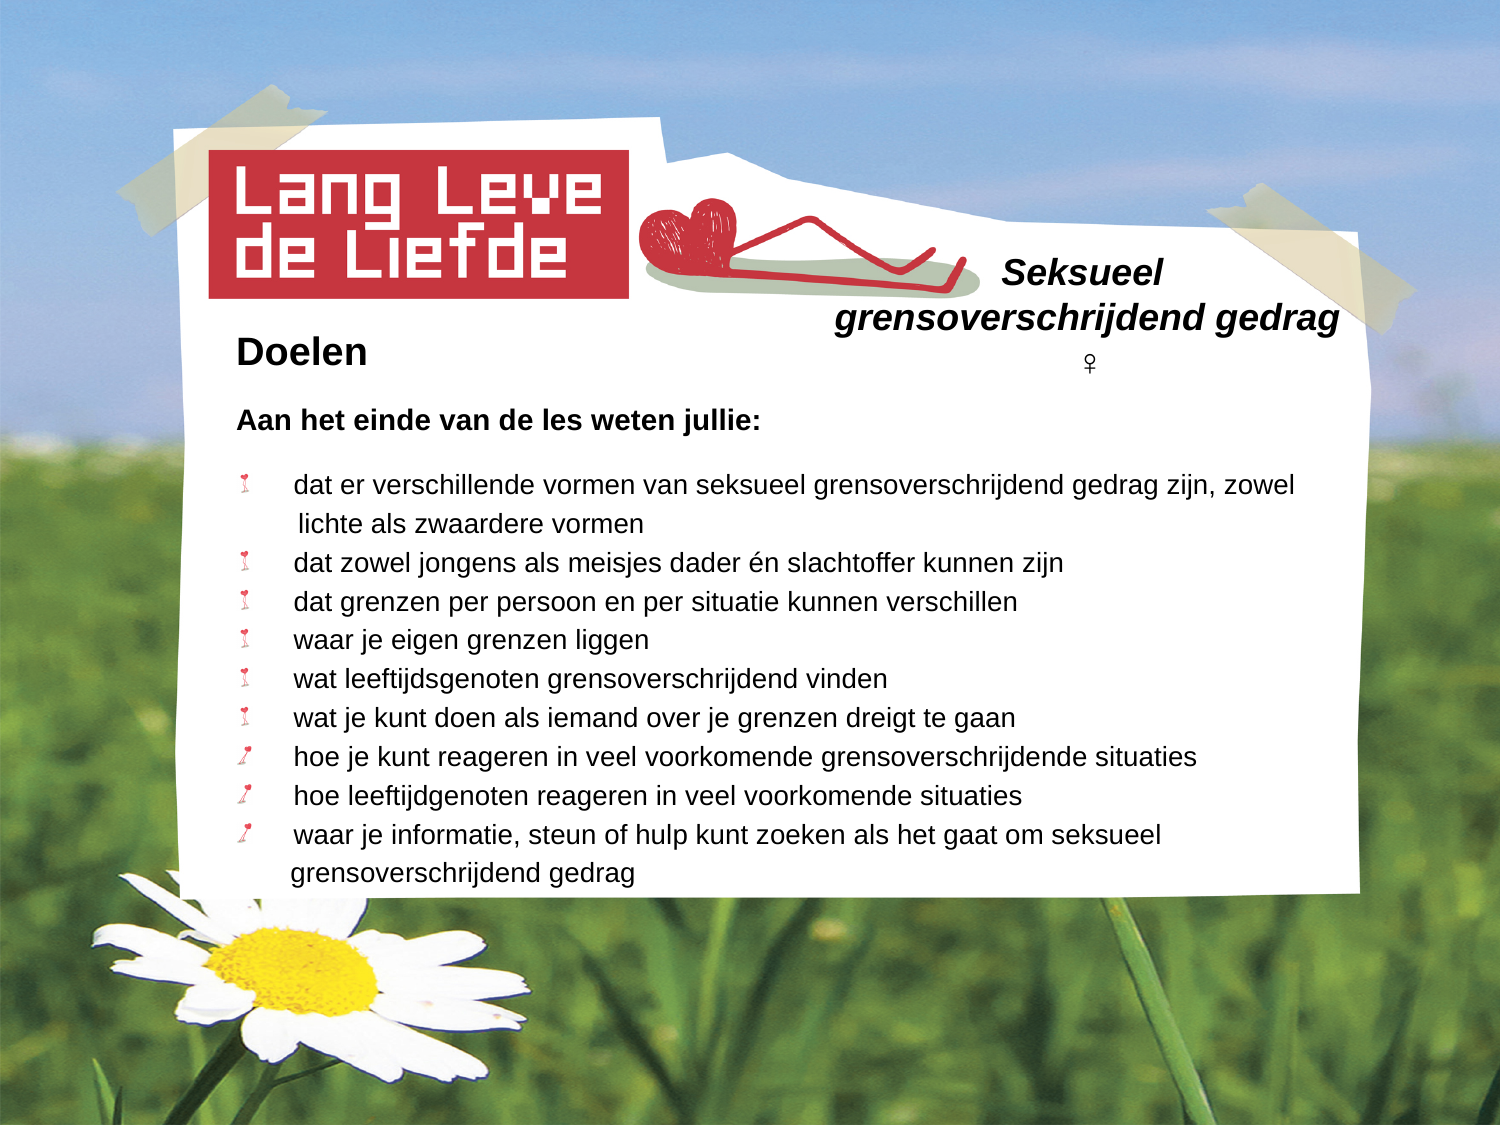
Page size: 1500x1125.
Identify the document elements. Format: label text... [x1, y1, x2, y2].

list Doelen Aan het einde van de les weten jullie: dat er verschillende vormen van seksueel grensoverschrijdend gedrag zijn, zowel lichte als zwaardere vormen dat zowel jongens als meisjes dader én slachtoffer kunnen zijn dat grenzen per persoon en per situatie kunnen verschillen waar je eigen grenzen liggen wat leeftijdsgenoten grensoverschrijdend vinden wat je kunt doen als iemand over je grenzen dreigt te gaan hoe je kunt reageren in veel voorkomende grensoverschrijdende situaties hoe leeftijdgenoten reageren in veel voorkomende situaties waar je informatie, steun of hulp kunt zoeken als het gaat om seksueel grensoverschrijdend gedrag [221, 318, 1339, 908]
picture [0, 0, 1500, 1125]
title Seksueel grensoverschrijdend gedrag ♀ [800, 221, 1375, 410]
